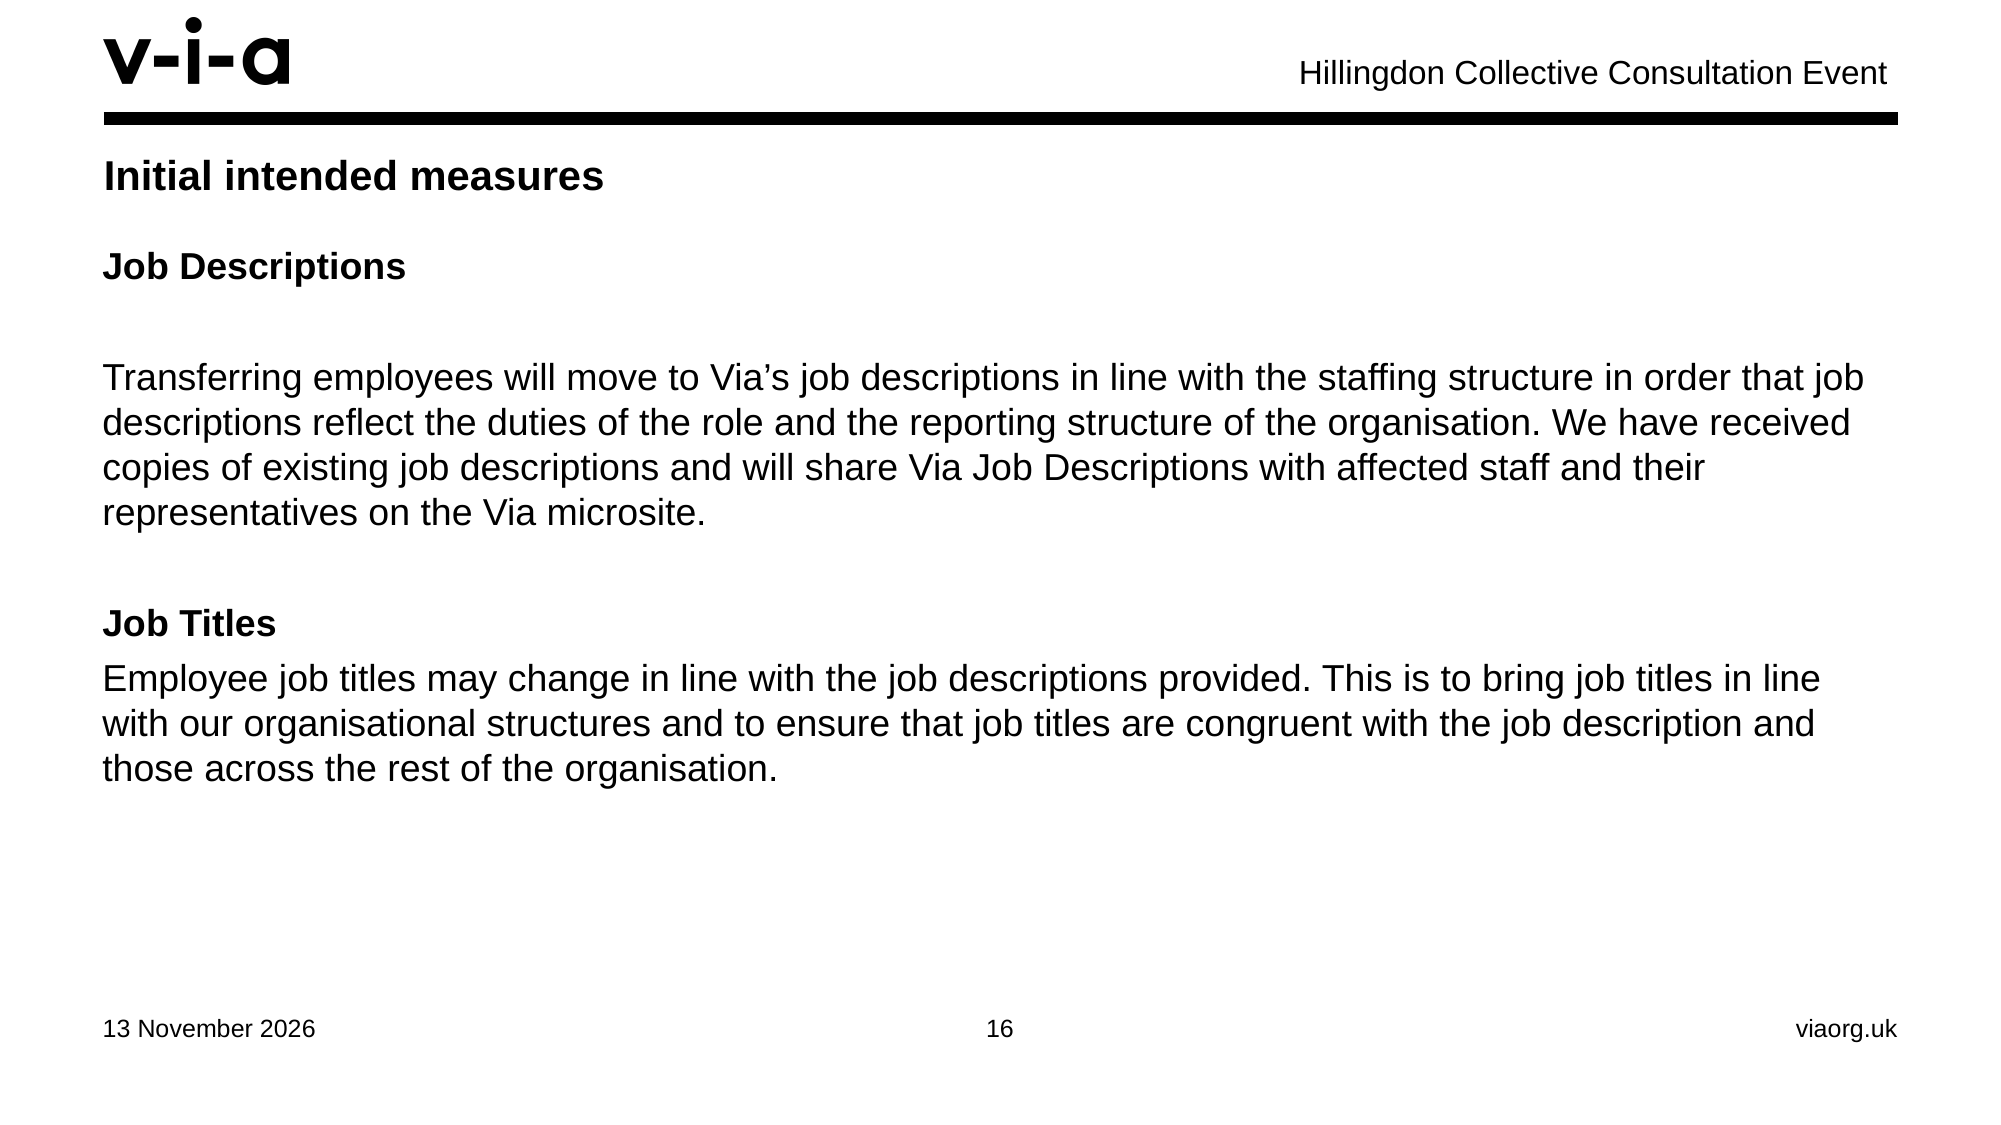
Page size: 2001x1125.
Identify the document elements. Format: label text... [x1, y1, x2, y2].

slide_number 16 [882, 1012, 1118, 1043]
list Job Descriptions Transferring employees will move to Via’s job descriptions in line with the staffing structure in order that job descriptions reflect the duties of the role and the reporting structure of the organisation. We have received copies of existing job descriptions and will share Via Job Descriptions with affected staff and their representatives on the Via microsite. Job Titles Employee job titles may change in line with the job descriptions provided. This is to bring job titles in line with our organisational structures and to ensure that job titles are congruent with the job description and those across the rest of the organisation. [102, 242, 1898, 934]
picture [103, 17, 289, 85]
footer Hillingdon Collective Consultation Event [751, 51, 1898, 92]
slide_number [102, 1012, 553, 1043]
title Initial intended measures [103, 154, 1898, 200]
